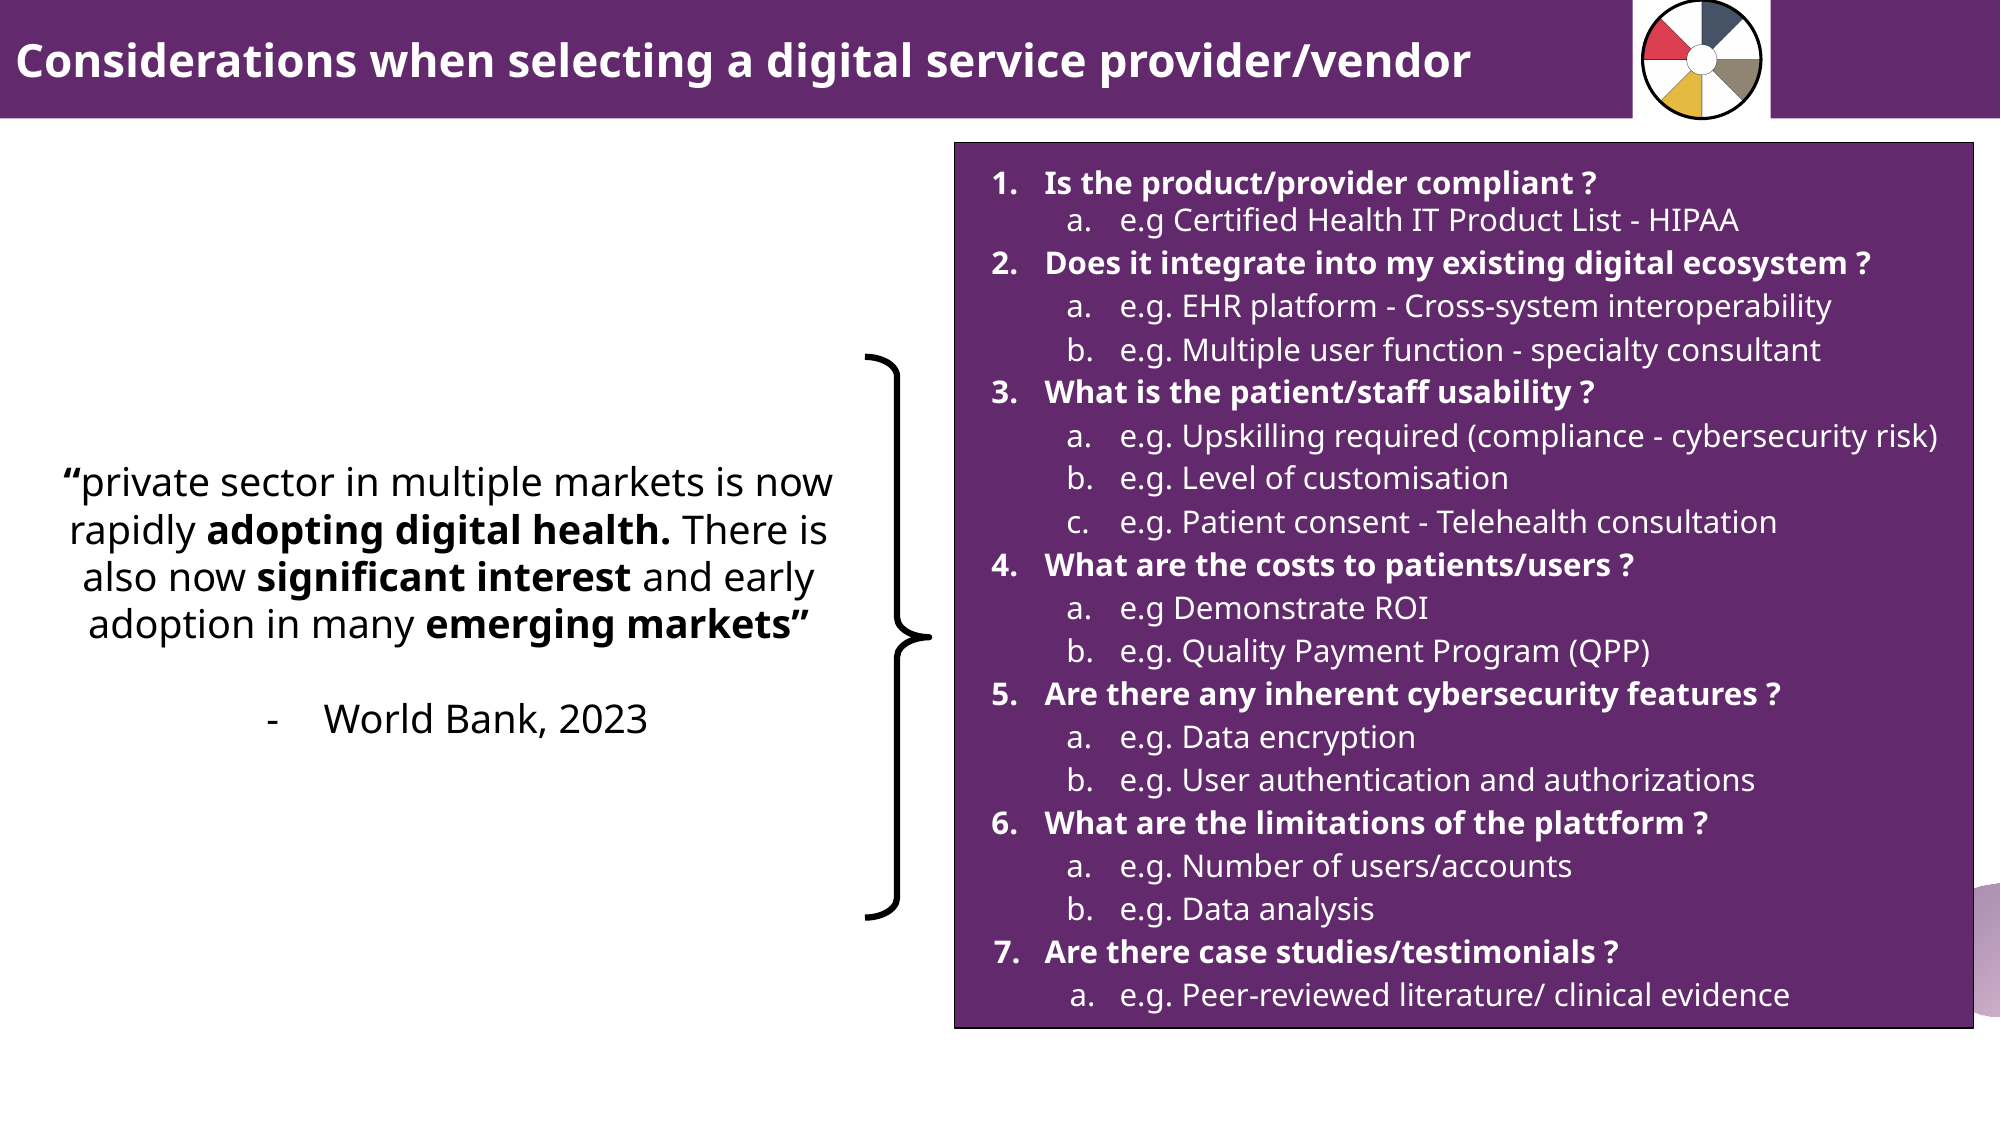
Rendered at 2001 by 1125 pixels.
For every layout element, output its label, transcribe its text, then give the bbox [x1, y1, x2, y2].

text_box Considerations when selecting a digital service provider/vendor [0, 0, 1633, 119]
text_box [1770, 0, 2000, 119]
text_box [864, 356, 930, 918]
text_box Is the product/provider compliant ? e.g Certified Health IT Product List - HIPAA Does it integrate into my existing digital ecosystem ? e.g. EHR platform - Cross-system interoperability e.g. Multiple user function - specialty consultant What is the patient/staff usability ? e.g. Upskilling required (compliance - cybersecurity risk) e.g. Level of customisation e.g. Patient consent - Telehealth consultation What are the costs to patients/users ? e.g Demonstrate ROI e.g. Quality Payment Program (QPP) Are there any inherent cybersecurity features ? e.g. Data encryption e.g. User authentication and authorizations What are the limitations of the plattform ? e.g. Number of users/accounts e.g. Data analysis Are there case studies/testimonials ? e.g. Peer-reviewed literature/ clinical evidence [954, 142, 1974, 1028]
picture [1642, 0, 1762, 119]
text_box “private sector in multiple markets is now rapidly adopting digital health. There is also now significant interest and early adoption in many emerging markets” World Bank, 2023 [19, 442, 864, 757]
